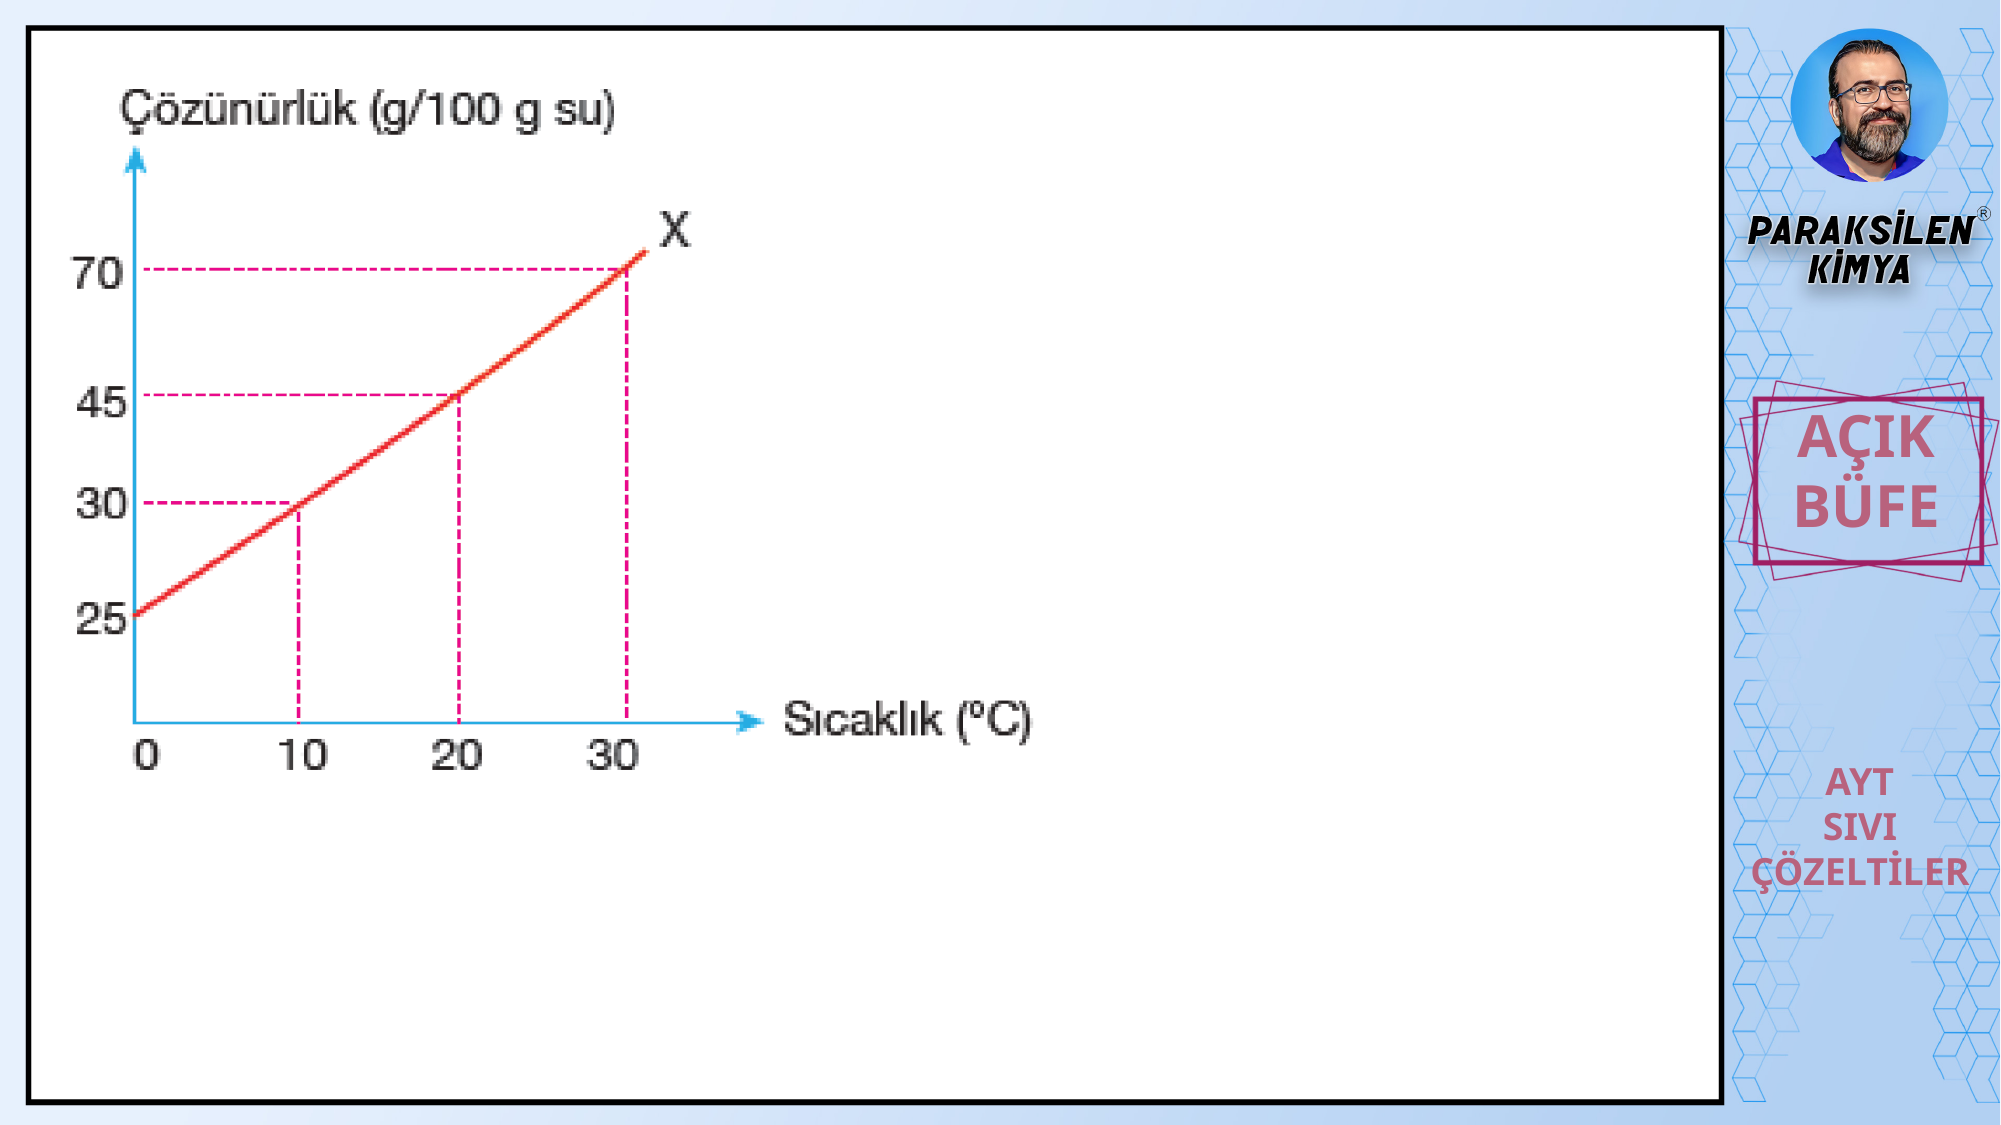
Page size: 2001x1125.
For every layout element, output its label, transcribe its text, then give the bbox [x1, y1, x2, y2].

text_box AYT SIVI ÇÖZELTİLER [1719, 750, 2000, 901]
picture [0, 0, 2001, 1125]
text_box AÇIK BÜFE [1755, 392, 1977, 547]
